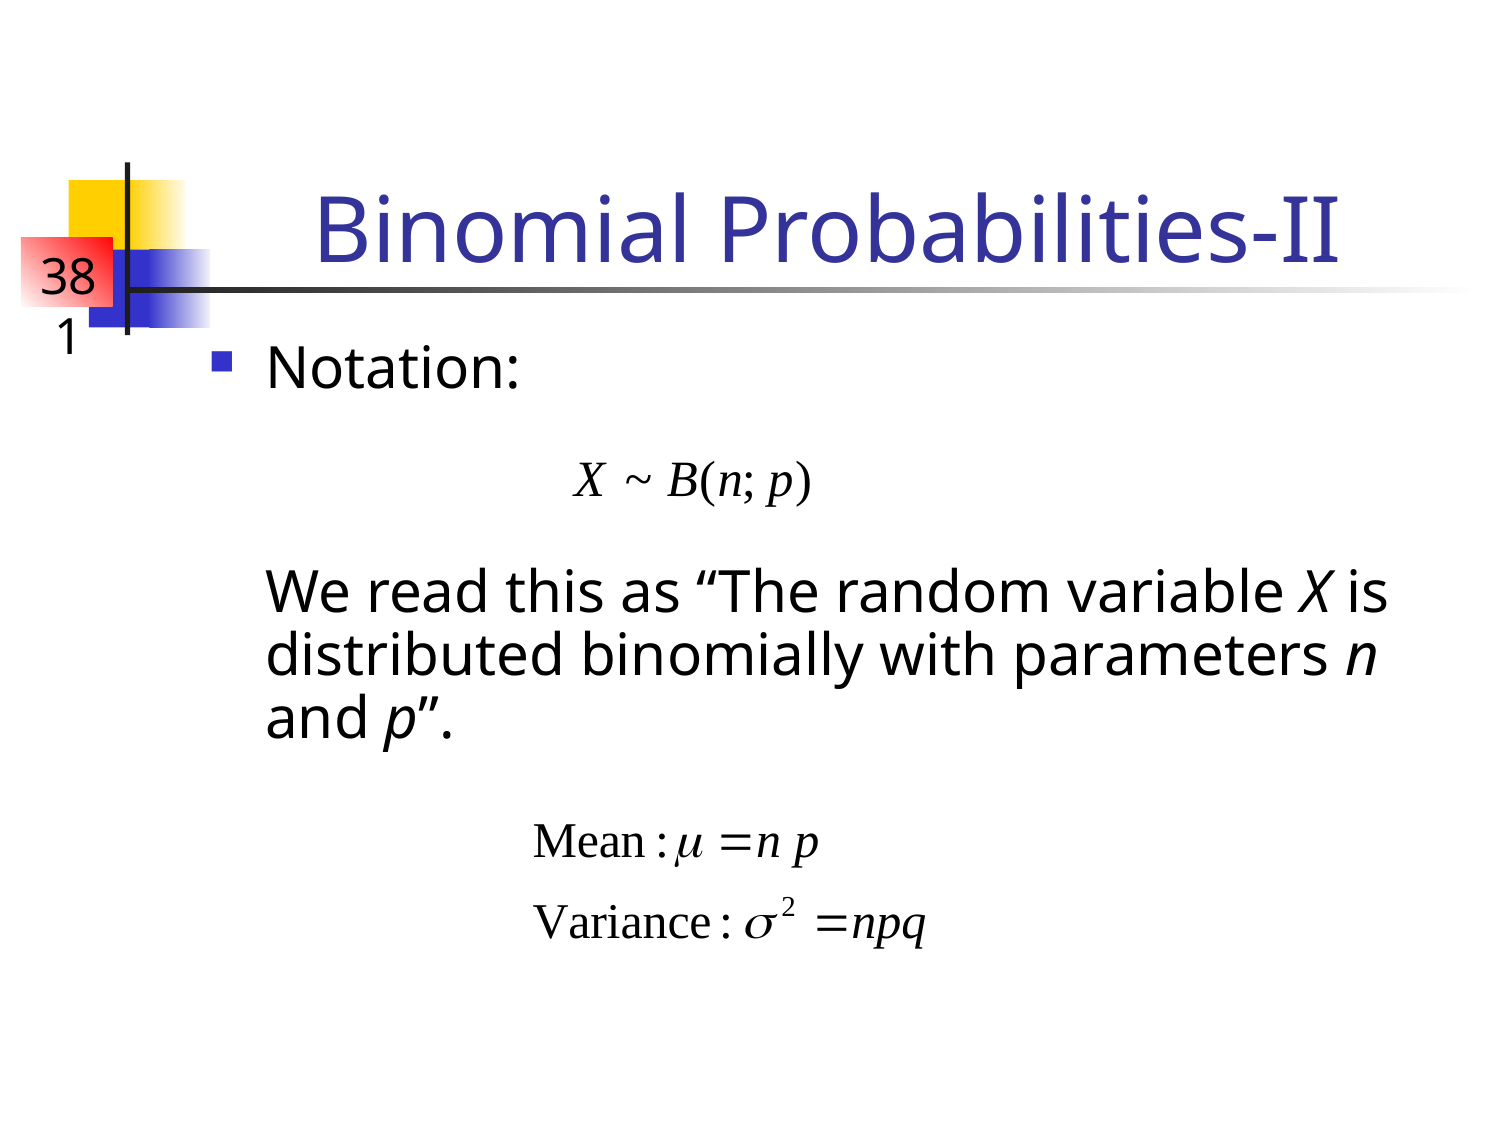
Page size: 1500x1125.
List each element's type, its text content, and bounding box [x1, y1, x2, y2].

title Binomial Probabilities-II [188, 101, 1468, 289]
list Notation: We read this as “The random variable X is distributed binomially with parameters n and p”. [193, 330, 1438, 1007]
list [524, 812, 938, 963]
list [562, 449, 821, 518]
